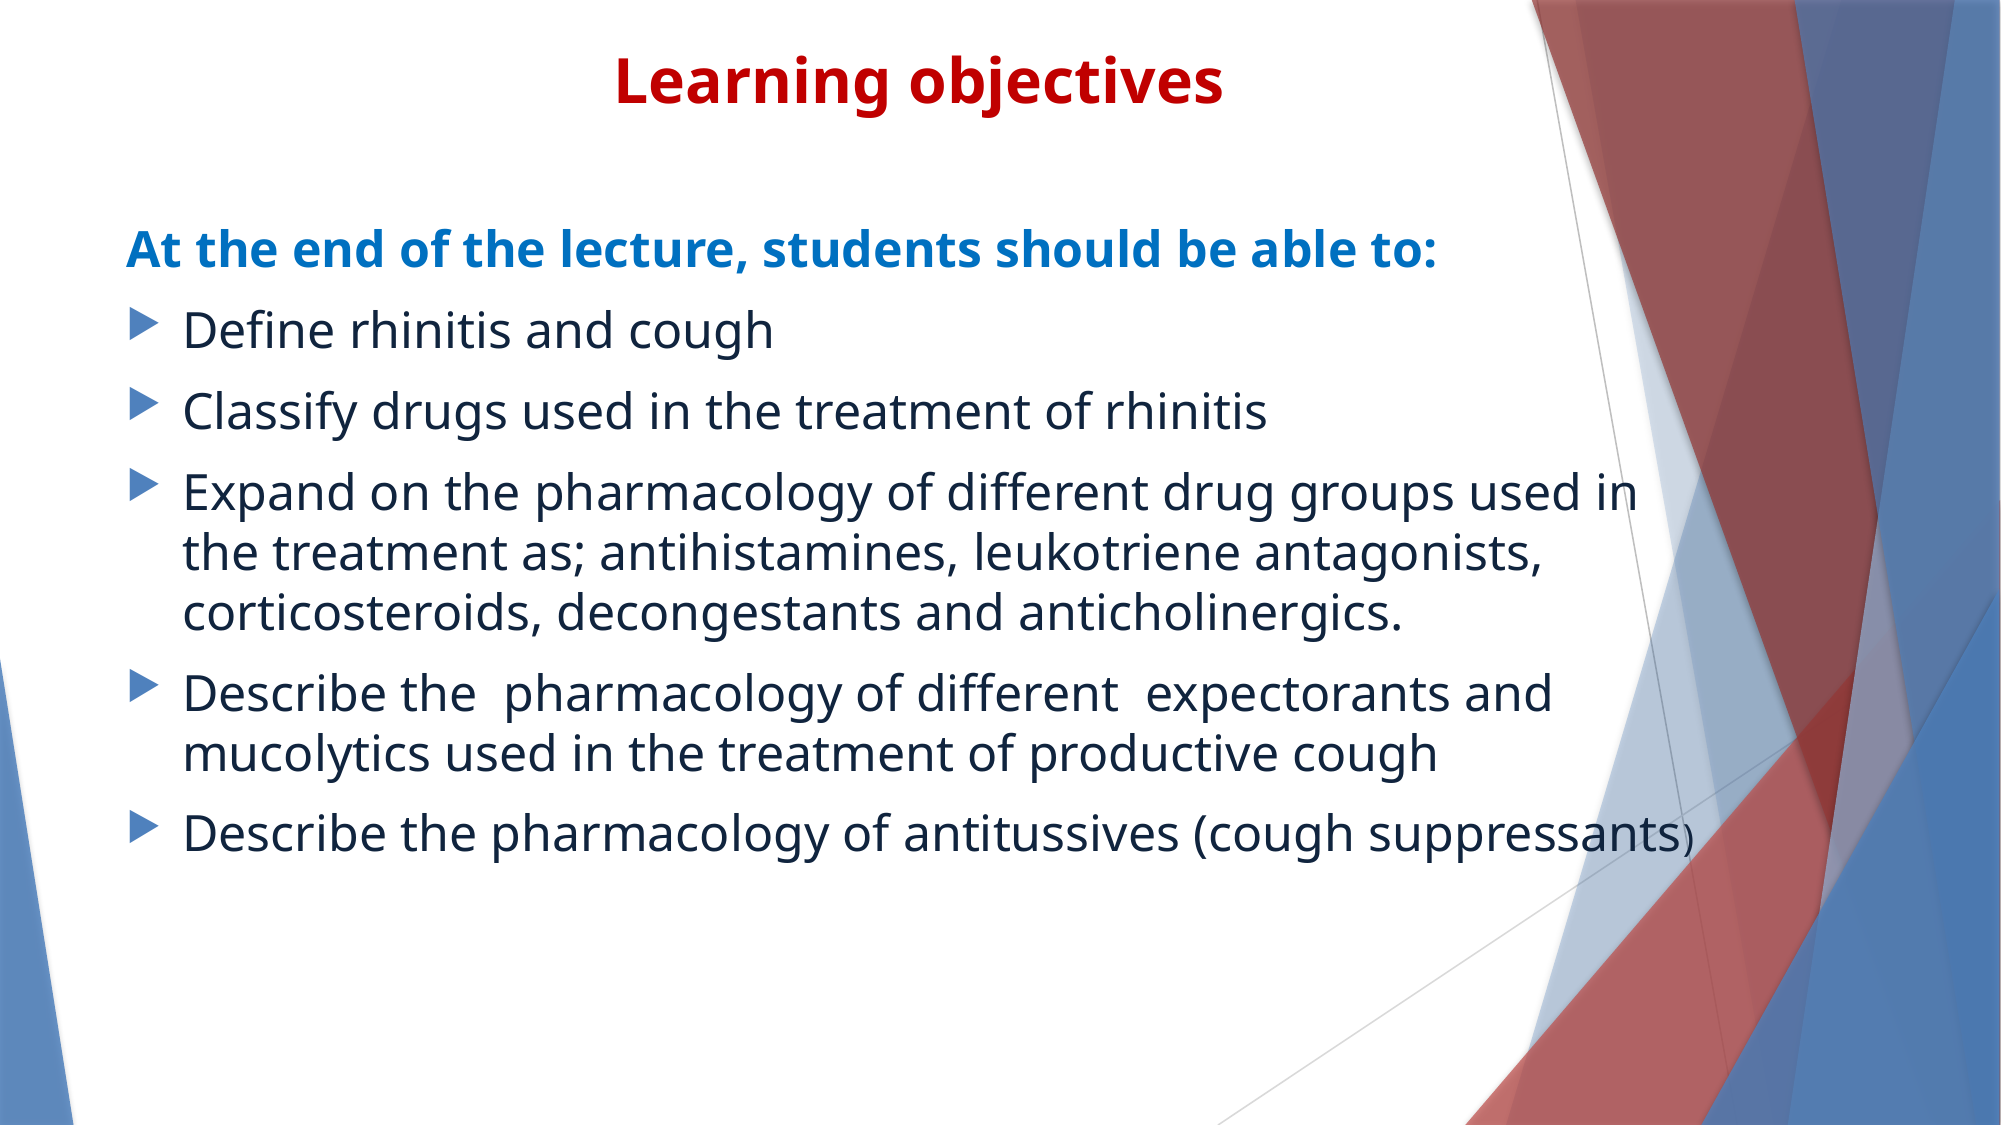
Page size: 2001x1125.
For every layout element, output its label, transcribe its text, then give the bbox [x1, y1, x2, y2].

list Learning objectives At the end of the lecture, students should be able to: Define rhinitis and cough Classify drugs used in the treatment of rhinitis Expand on the pharmacology of different drug groups used in the treatment as; antihistamines, leukotriene antagonists, corticosteroids, decongestants and anticholinergics. Describe the pharmacology of different expectorants and mucolytics used in the treatment of productive cough Describe the pharmacology of antitussives (cough suppressants) [111, 33, 1727, 992]
